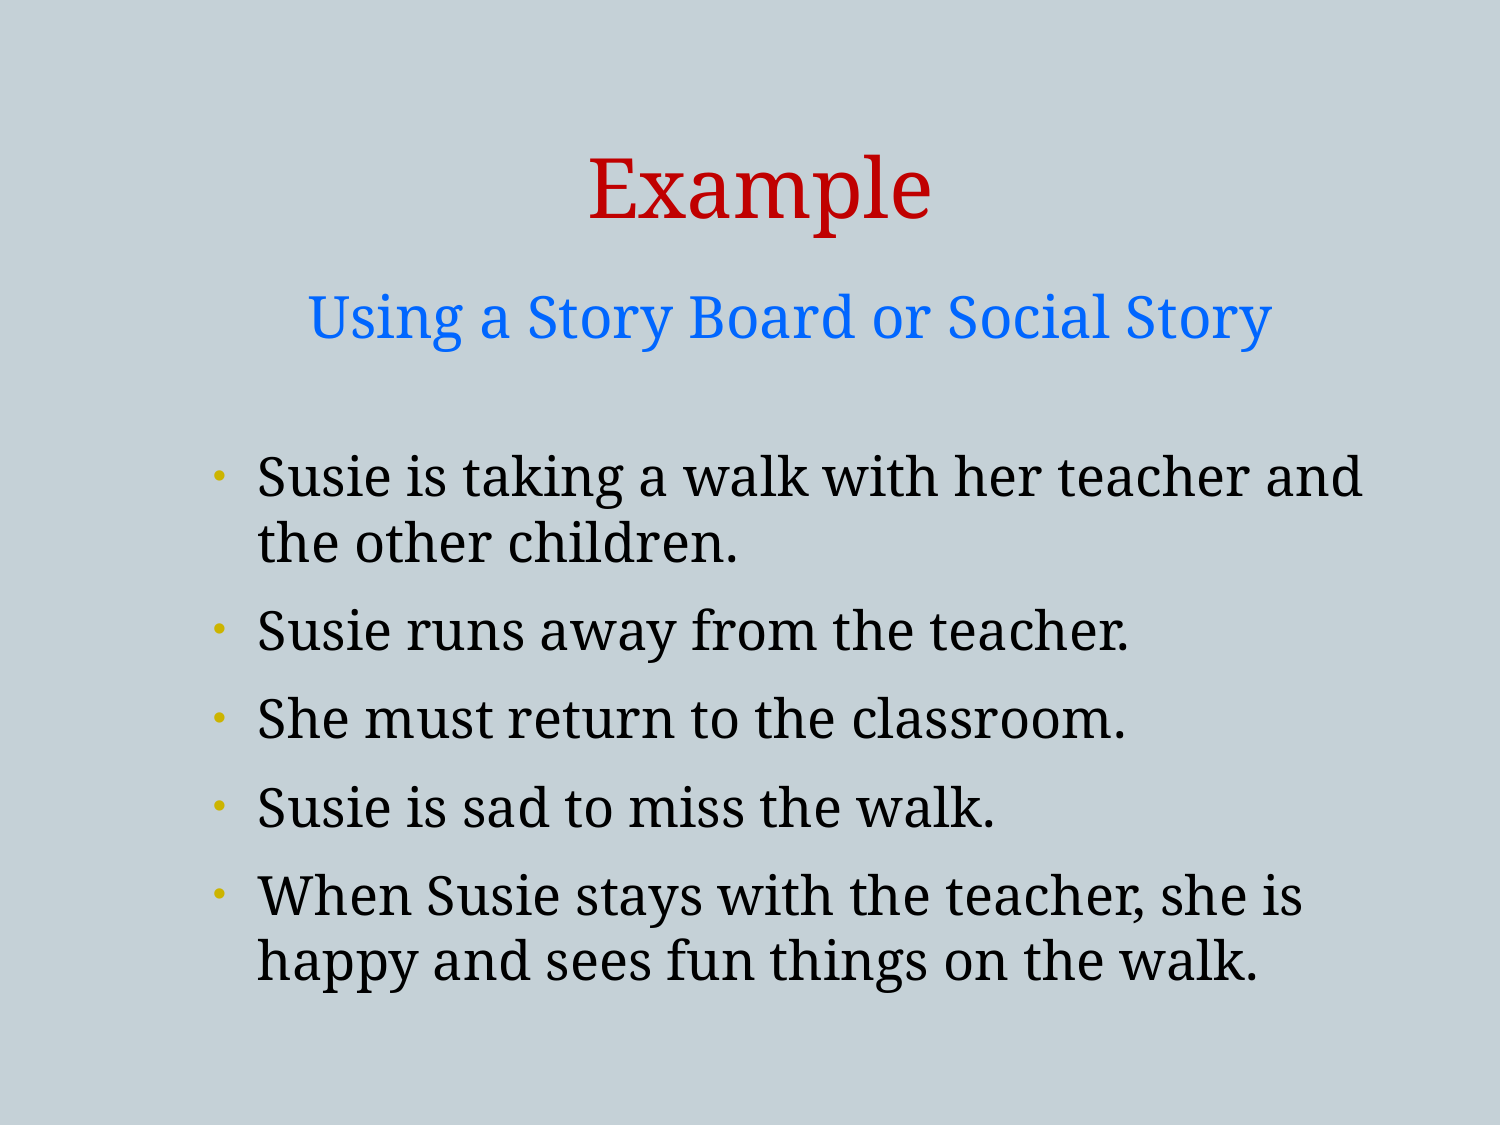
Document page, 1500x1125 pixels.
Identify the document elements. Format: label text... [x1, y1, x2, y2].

list Using a Story Board or Social Story Susie is taking a walk with her teacher and the other children. Susie runs away from the teacher. She must return to the classroom. Susie is sad to miss the walk. When Susie stays with the teacher, she is happy and sees fun things on the walk. [153, 273, 1429, 1018]
title Example [90, 101, 1431, 243]
